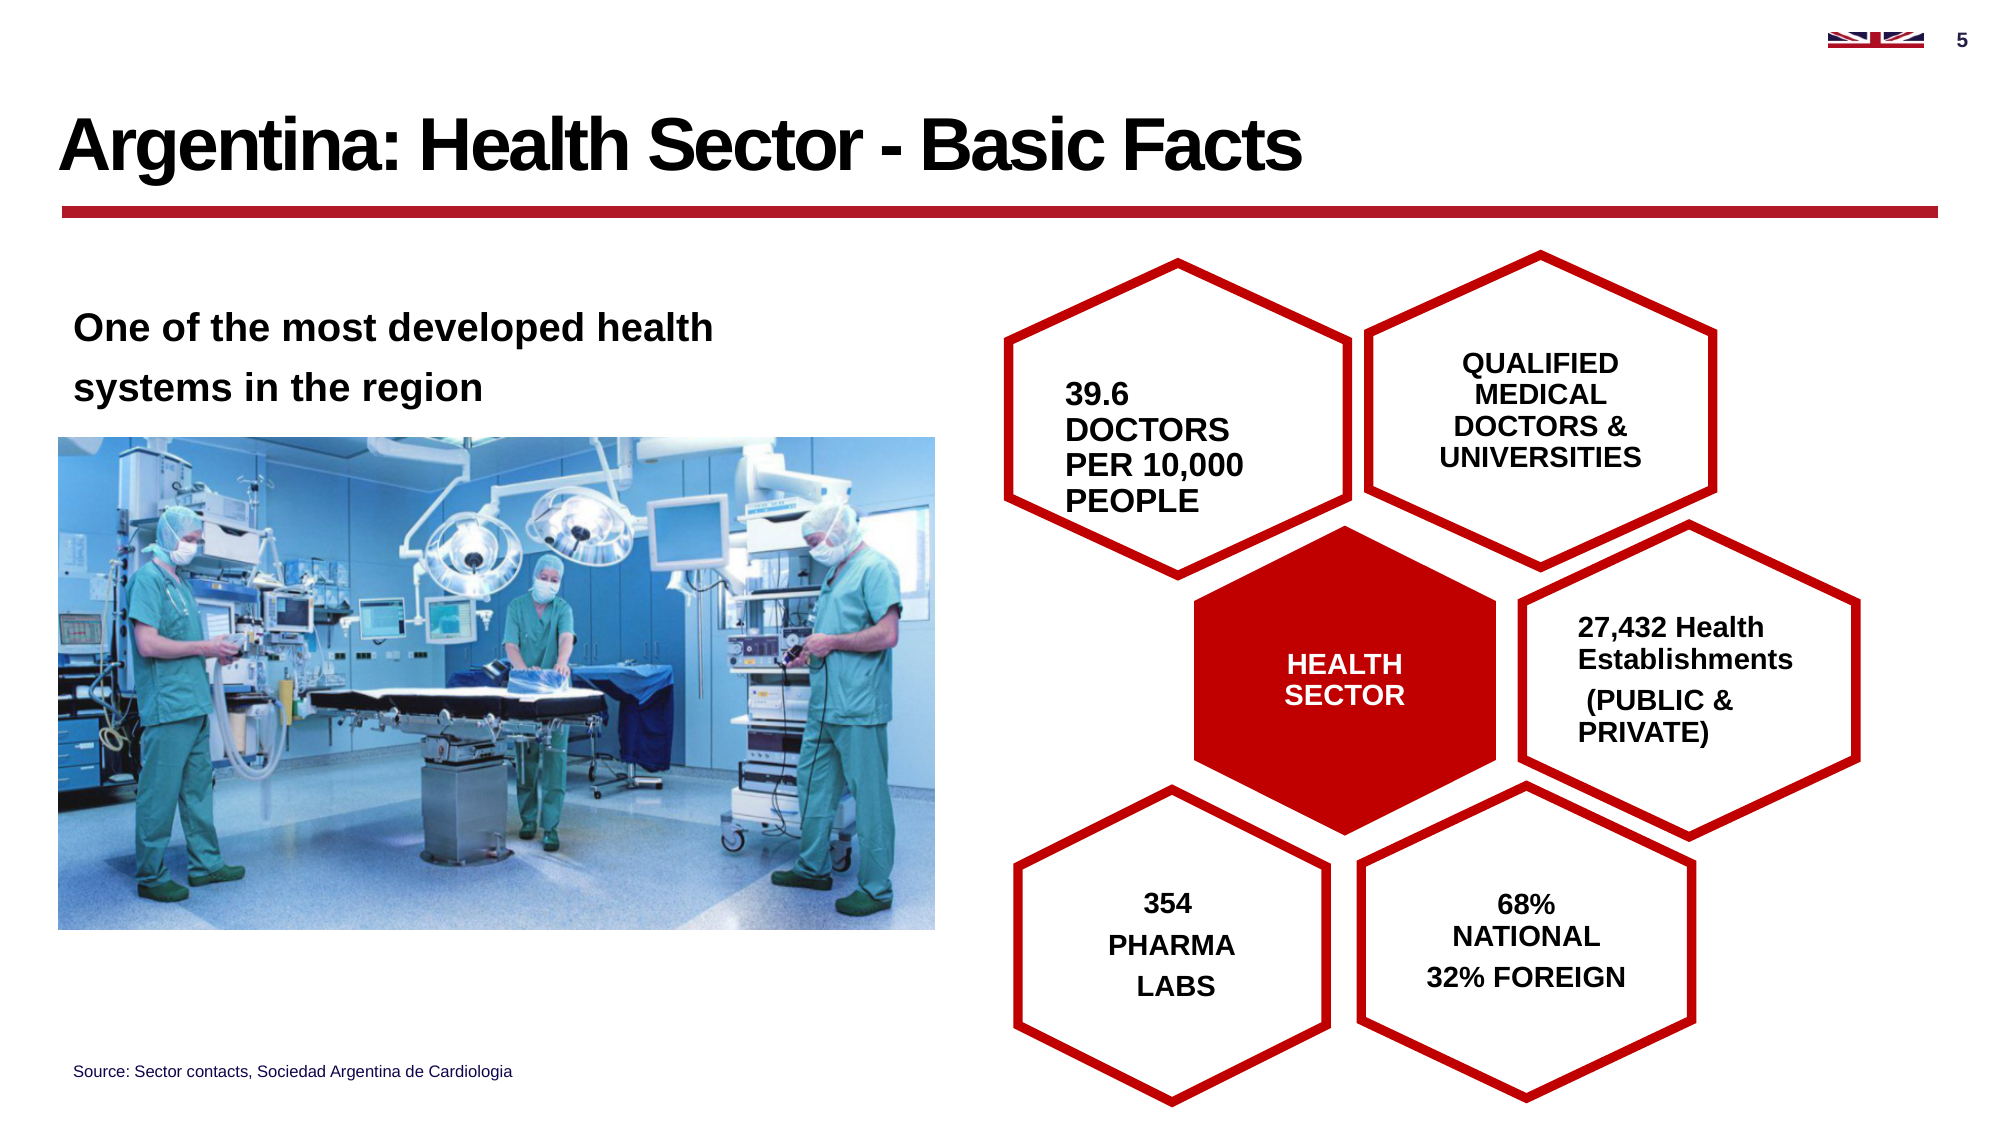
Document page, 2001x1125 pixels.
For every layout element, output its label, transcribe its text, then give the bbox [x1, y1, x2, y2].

title Argentina: Health Sector - Basic Facts [42, 98, 1939, 200]
picture [1828, 32, 1924, 48]
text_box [850, 236, 1978, 1125]
picture [58, 437, 850, 930]
list One of the most developed health systems in the region Source: Sector contacts, Sociedad Argentina de Cardiologia [58, 930, 850, 1099]
list One of the most developed health systems in the region Source: Sector contacts, Sociedad Argentina de Cardiologia [58, 239, 850, 437]
